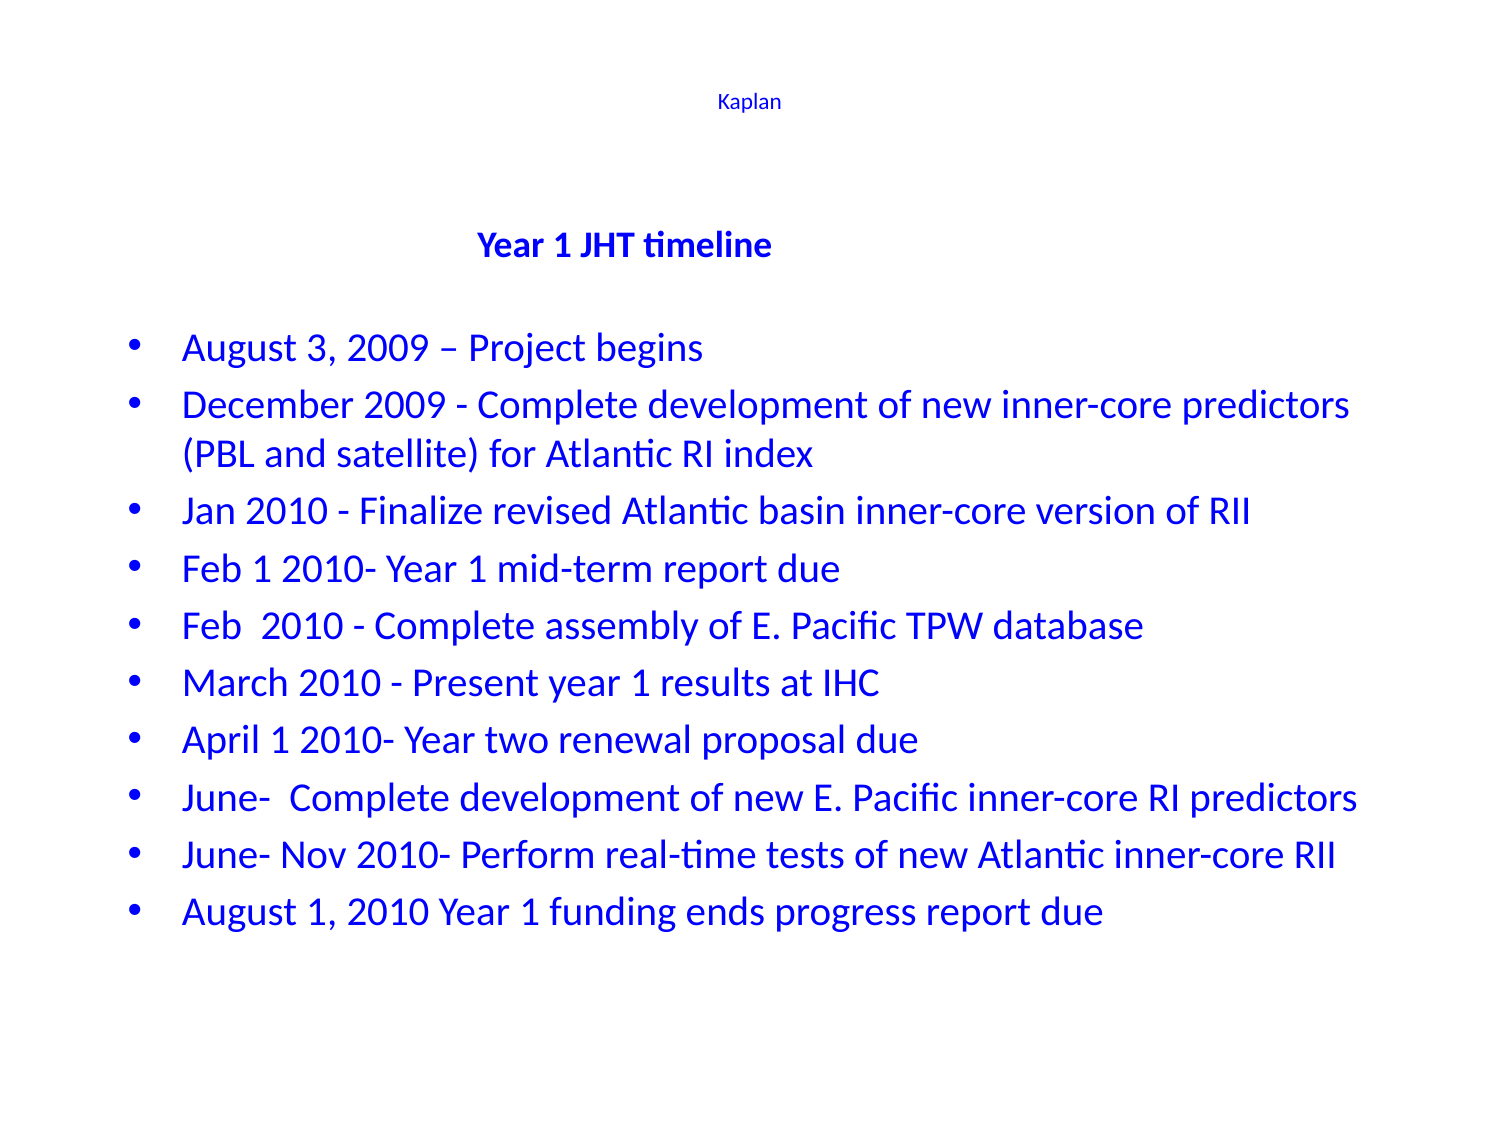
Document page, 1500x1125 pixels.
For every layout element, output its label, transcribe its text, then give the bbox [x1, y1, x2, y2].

text_box Year 1 JHT timeline [462, 212, 958, 273]
list August 3, 2009 – Project begins December 2009 - Complete development of new inner-core predictors (PBL and satellite) for Atlantic RI index Jan 2010 - Finalize revised Atlantic basin inner-core version of RII Feb 1 2010- Year 1 mid-term report due Feb 2010 - Complete assembly of E. Pacific TPW database March 2010 - Present year 1 results at IHC April 1 2010- Year two renewal proposal due June- Complete development of new E. Pacific inner-core RI predictors June- Nov 2010- Perform real-time tests of new Atlantic inner-core RII August 1, 2010 Year 1 funding ends progress report due [112, 312, 1388, 988]
title Kaplan [112, 50, 1388, 150]
